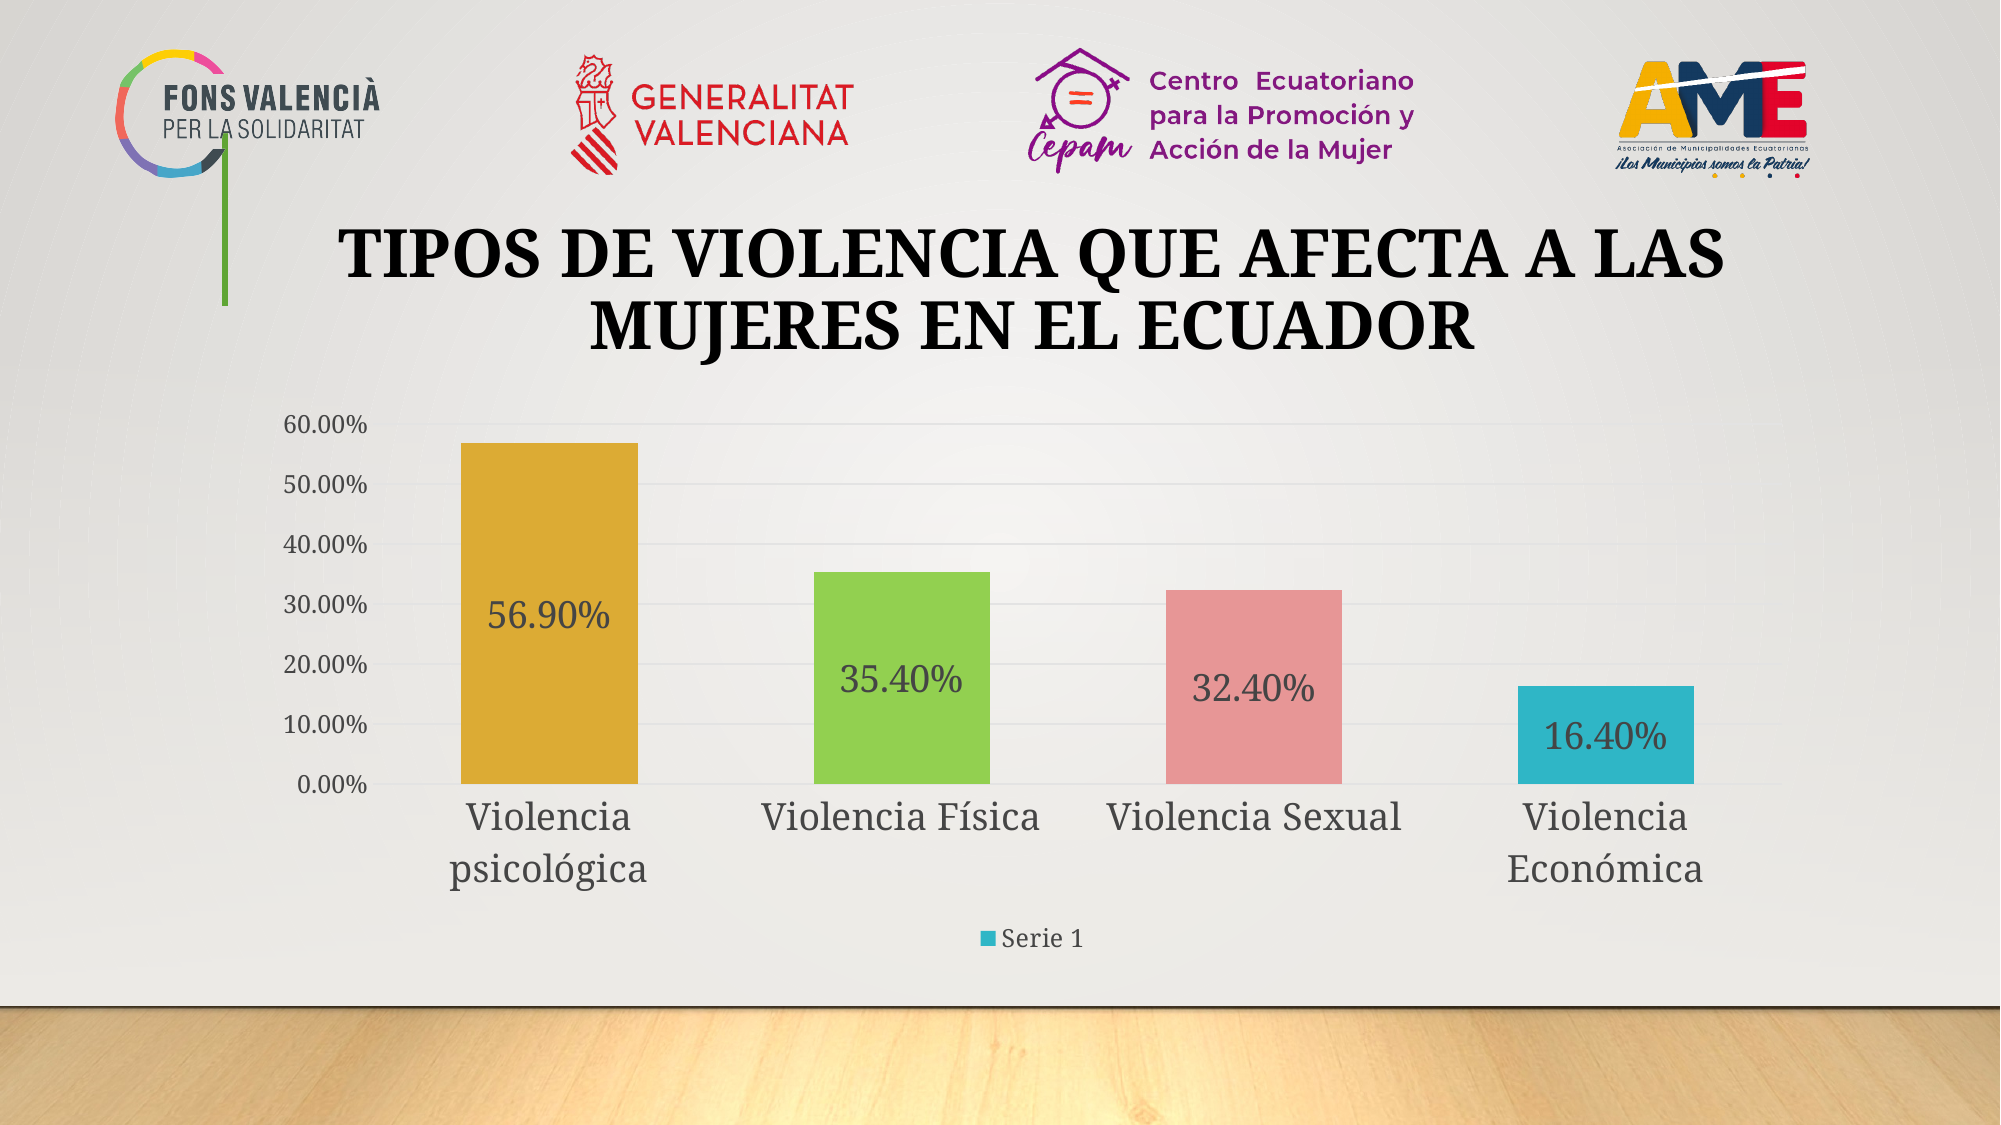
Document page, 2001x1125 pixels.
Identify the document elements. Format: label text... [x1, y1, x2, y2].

picture [570, 54, 866, 175]
picture [1024, 46, 1430, 189]
picture [108, 45, 386, 183]
chart [251, 395, 1814, 962]
title TIPOS DE VIOLENCIA QUE AFECTA A LAS MUJERES EN EL ECUADOR [251, 199, 1814, 372]
picture [0, 1006, 2000, 1125]
picture [1614, 45, 1810, 178]
